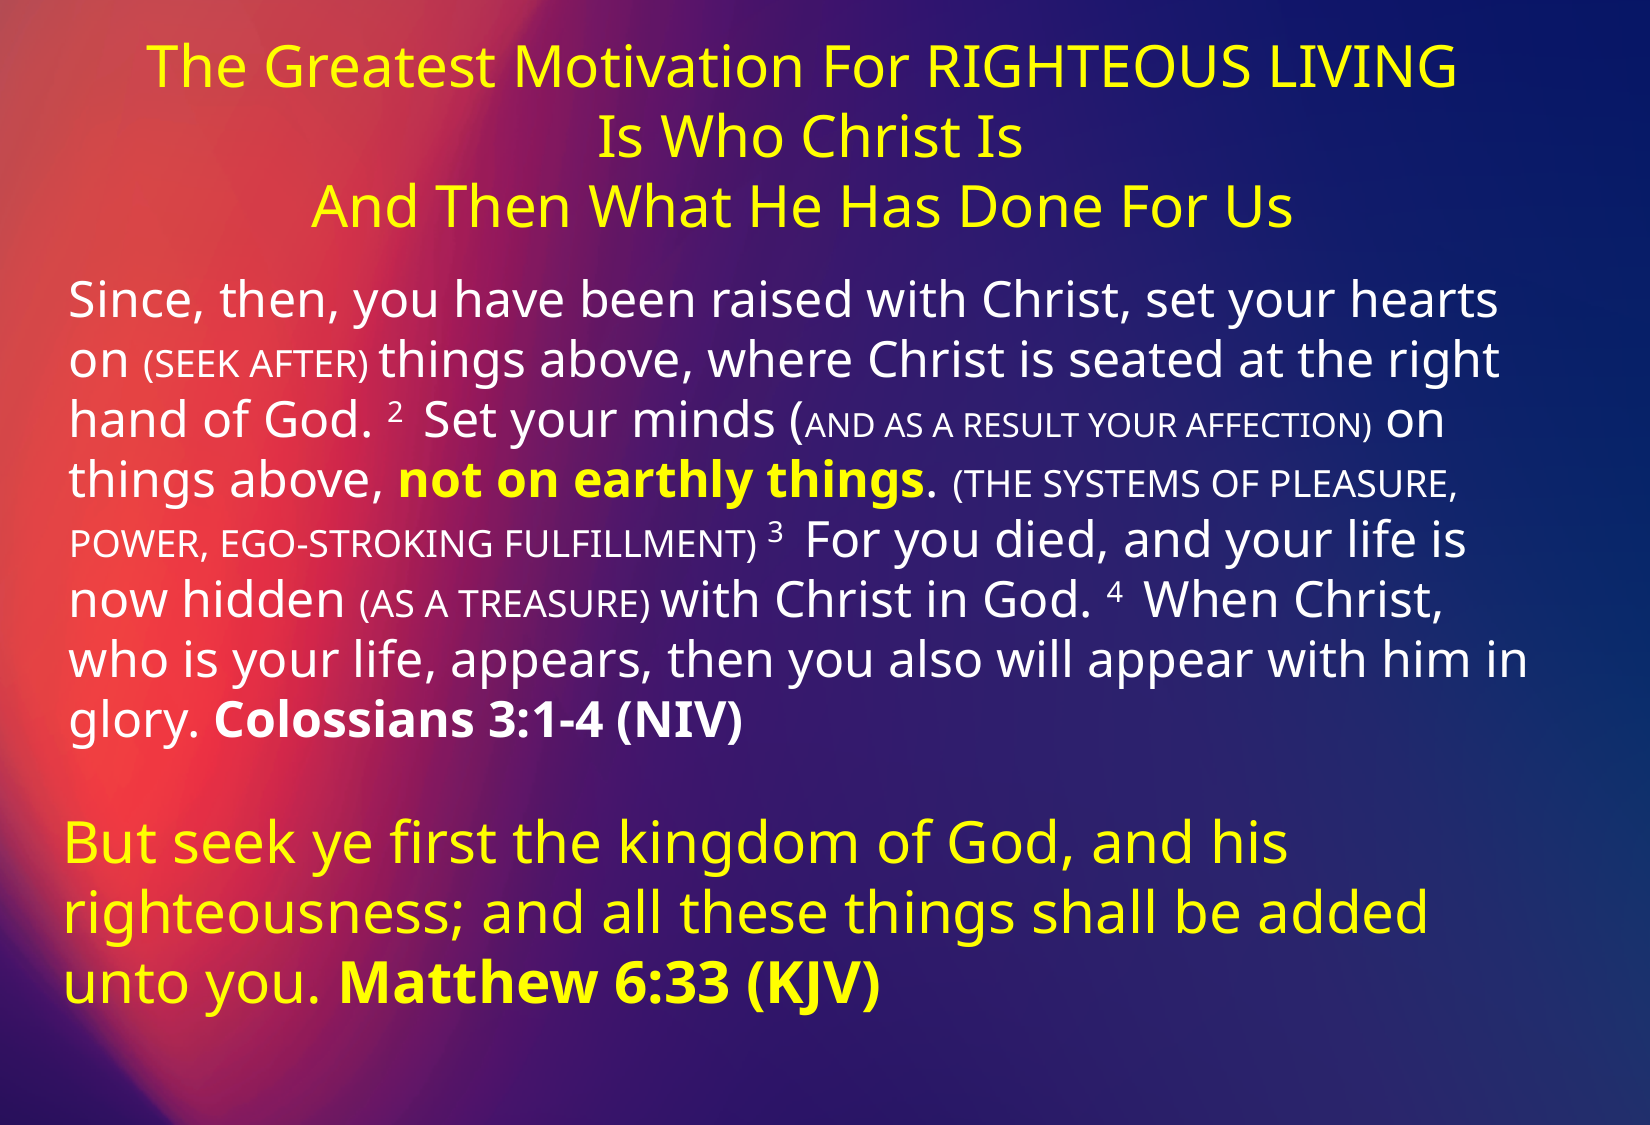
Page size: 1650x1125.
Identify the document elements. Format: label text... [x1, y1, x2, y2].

picture [0, 0, 1650, 1125]
text_box The Greatest Motivation For RIGHTEOUS LIVING Is Who Christ Is And Then What He Has Done For Us [0, 21, 1636, 247]
text_box But seek ye first the kingdom of God, and his righteousness; and all these things shall be added unto you. Matthew 6:33 (KJV) [47, 797, 1575, 1023]
text_box Since, then, you have been raised with Christ, set your hearts on (SEEK AFTER) things above, where Christ is seated at the right hand of God. 2 Set your minds (AND AS A RESULT YOUR AFFECTION) on things above, not on earthly things. (THE SYSTEMS OF PLEASURE, POWER, EGO-STROKING FULFILLMENT) 3 For you died, and your life is now hidden (AS A TREASURE) with Christ in God. 4 When Christ, who is your life, appears, then you also will appear with him in glory. Colossians 3:1-4 (NIV) [54, 260, 1568, 755]
